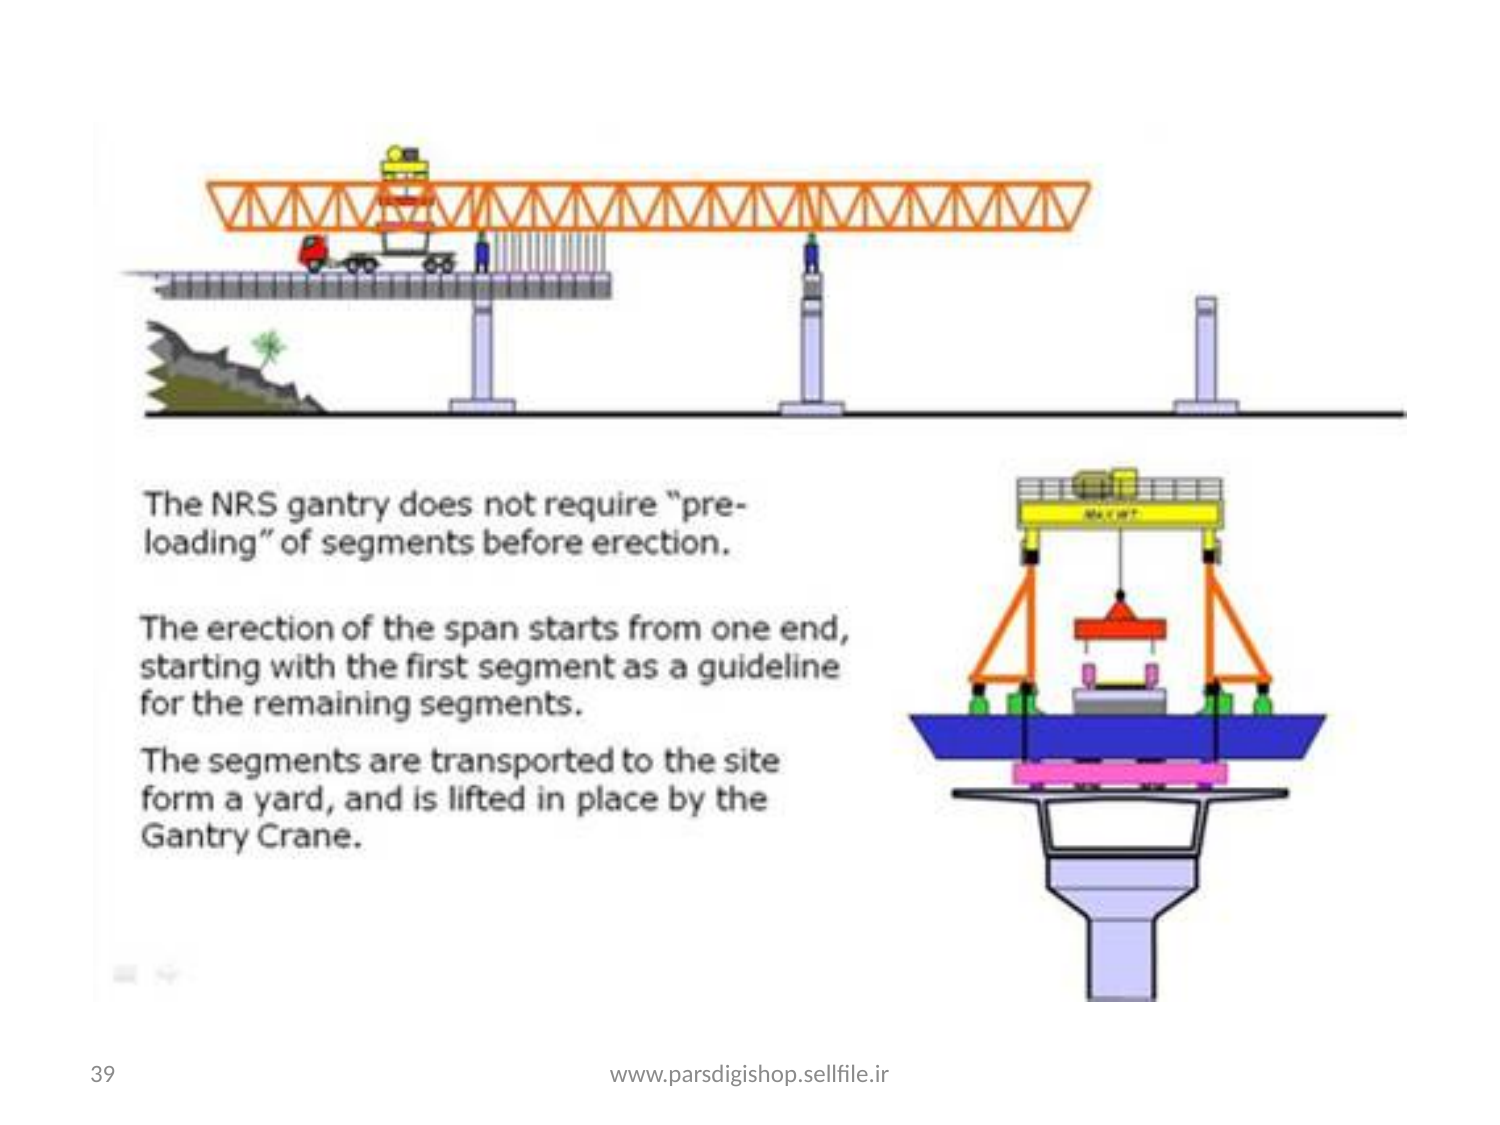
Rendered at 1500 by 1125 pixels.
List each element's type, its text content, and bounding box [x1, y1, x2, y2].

picture [93, 122, 1407, 1003]
footer www.parsdigishop.sellfile.ir [512, 1042, 988, 1103]
slide_number 39 [75, 1042, 425, 1103]
